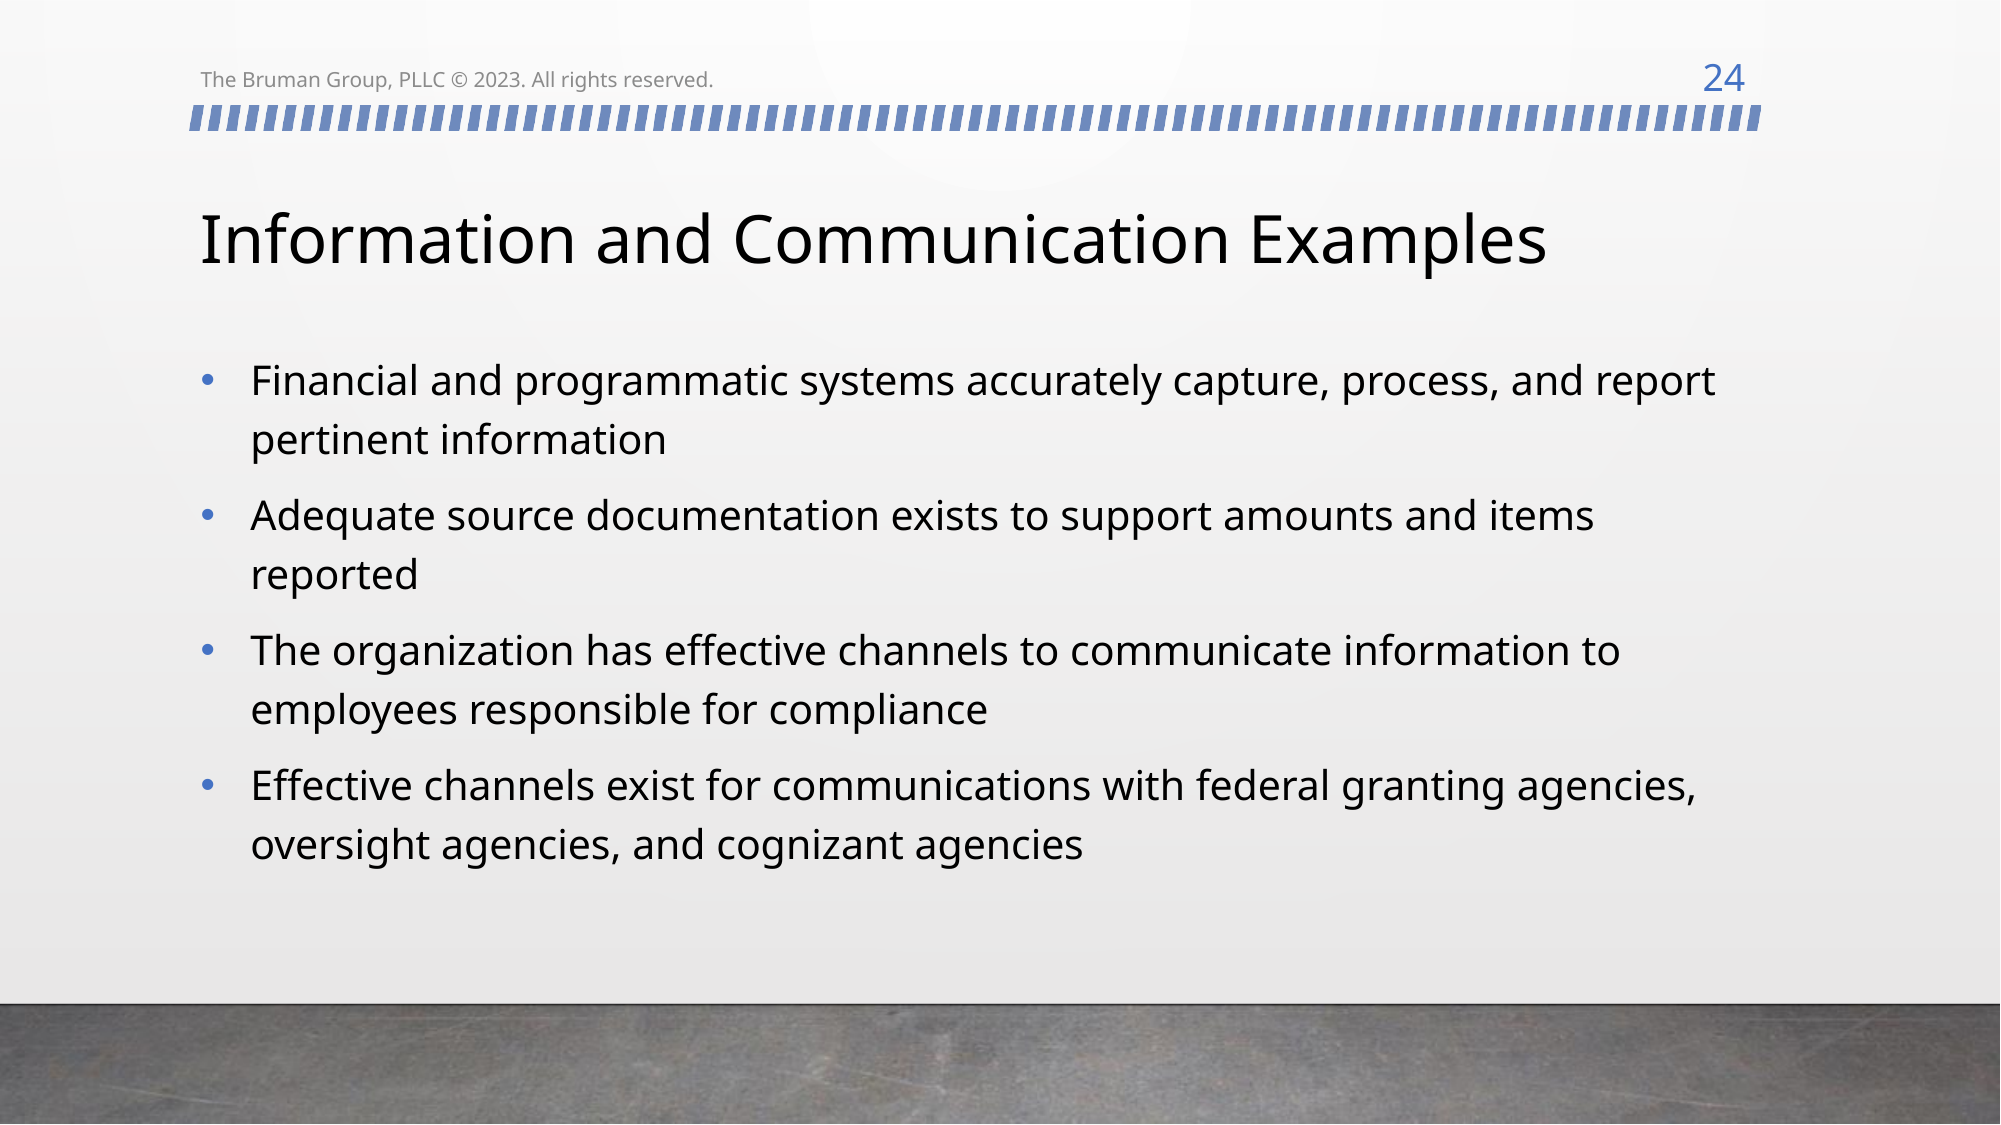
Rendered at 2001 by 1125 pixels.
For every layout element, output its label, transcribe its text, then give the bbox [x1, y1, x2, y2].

title Information and Communication Examples [185, 156, 1761, 329]
picture [0, 1004, 2000, 1124]
slide_number 24 [1626, 54, 1761, 106]
footer The Bruman Group, PLLC © 2023. All rights reserved. [185, 54, 1160, 105]
list Financial and programmatic systems accurately capture, process, and report pertinent information Adequate source documentation exists to support amounts and items reported The organization has effective channels to communicate information to employees responsible for compliance Effective channels exist for communications with federal granting agencies, oversight agencies, and cognizant agencies [185, 337, 1761, 878]
